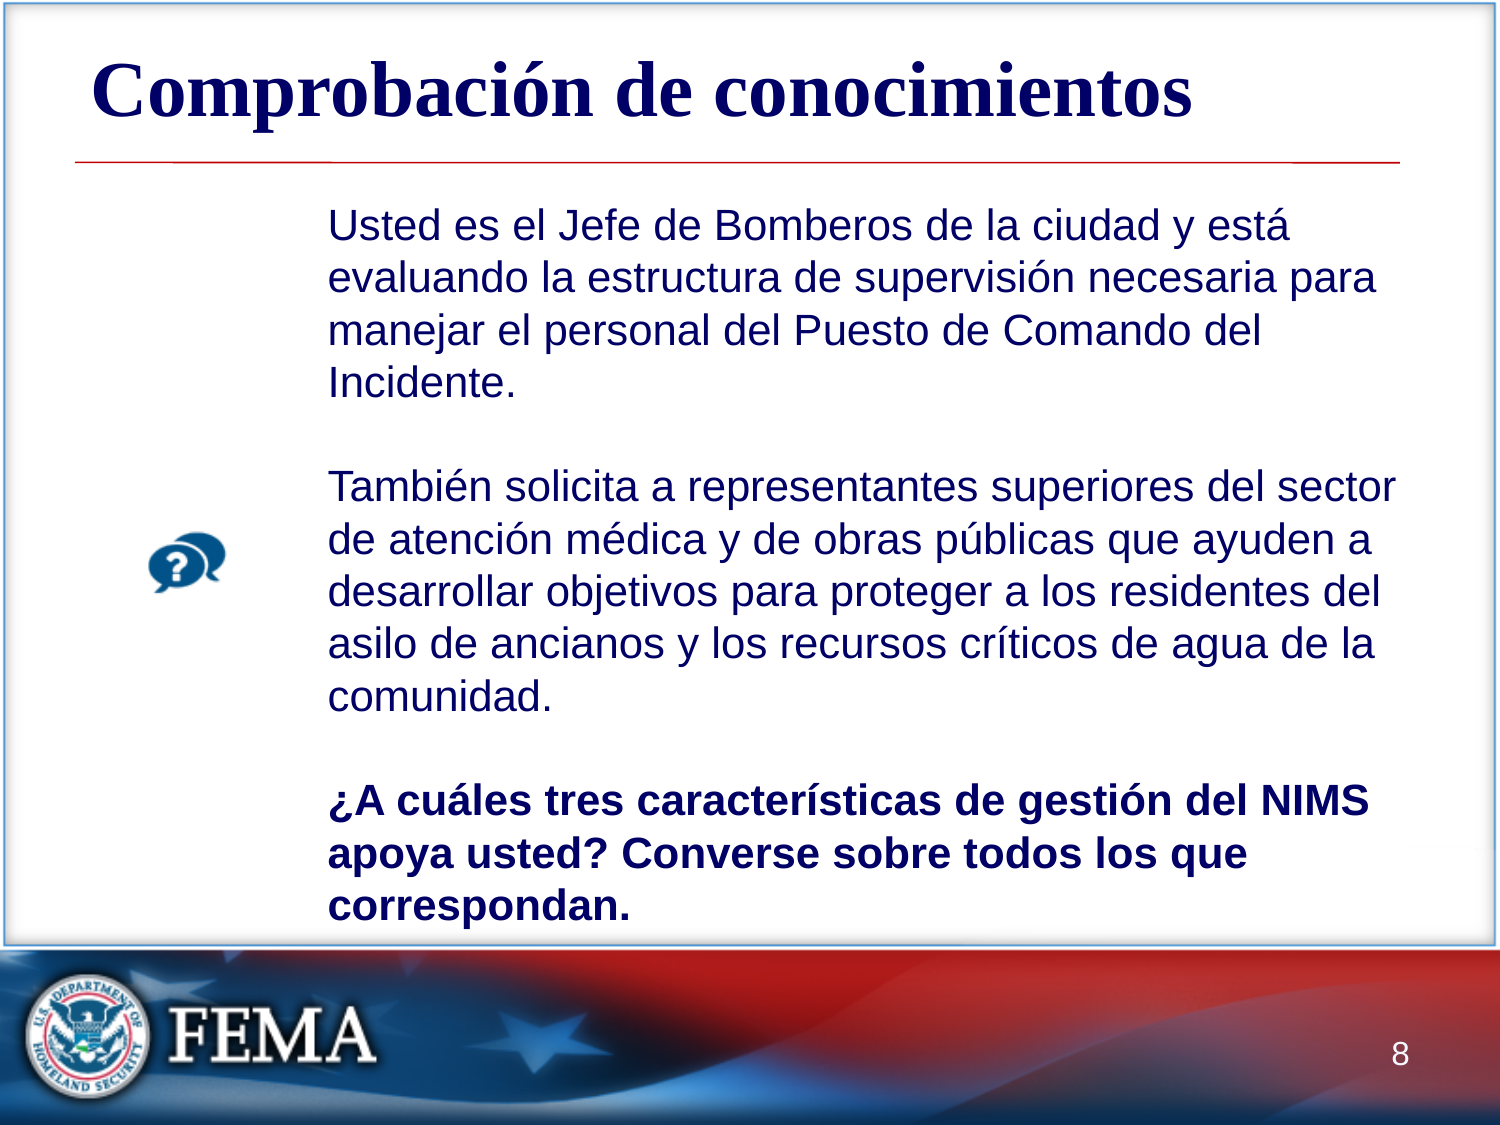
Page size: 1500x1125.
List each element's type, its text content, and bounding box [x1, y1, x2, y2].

list Usted es el Jefe de Bomberos de la ciudad y está evaluando la estructura de supervisión necesaria para manejar el personal del Puesto de Comando del Incidente. También solicita a representantes superiores del sector de atención médica y de obras públicas que ayuden a desarrollar objetivos para proteger a los residentes del asilo de ancianos y los recursos críticos de agua de la comunidad. ¿A cuáles tres características de gestión del NIMS apoya usted? Converse sobre todos los que correspondan. [312, 189, 1425, 938]
slide_number 8 [1074, 1024, 1425, 1103]
picture [0, 0, 1500, 1125]
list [148, 523, 227, 603]
title Comprobación de conocimientos [75, 32, 1425, 138]
